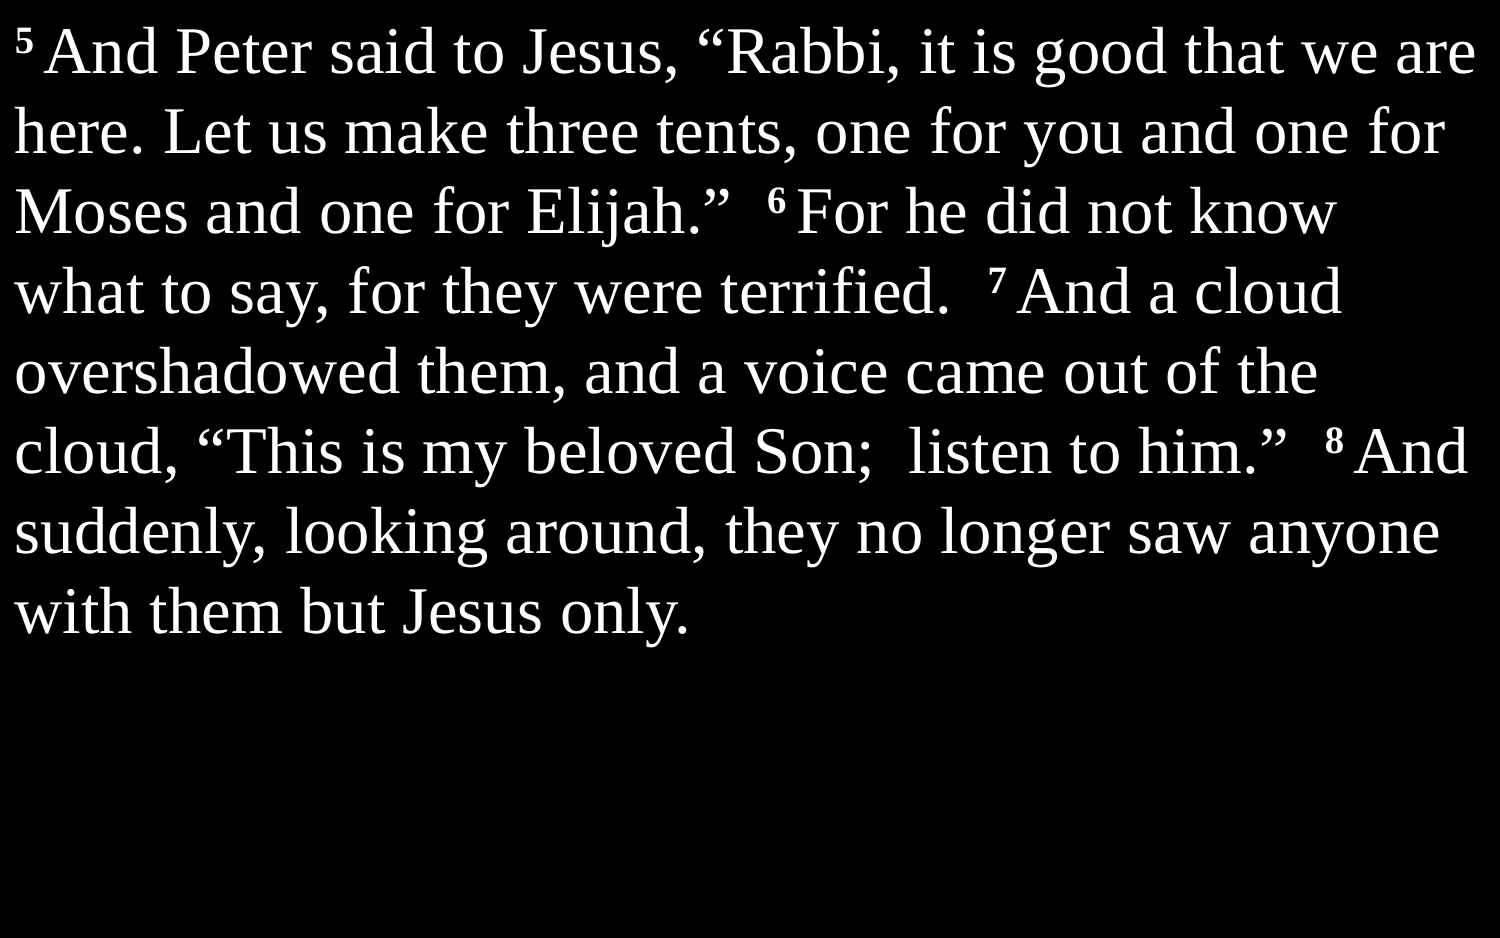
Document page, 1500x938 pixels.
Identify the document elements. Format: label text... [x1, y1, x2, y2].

text_box 5 And Peter said to Jesus, “Rabbi, it is good that we are here. Let us make three tents, one for you and one for Moses and one for Elijah.” 6 For he did not know what to say, for they were terrified. 7 And a cloud overshadowed them, and a voice came out of the cloud, “This is my beloved Son; listen to him.” 8 And suddenly, looking around, they no longer saw anyone with them but Jesus only. [0, 0, 1500, 655]
